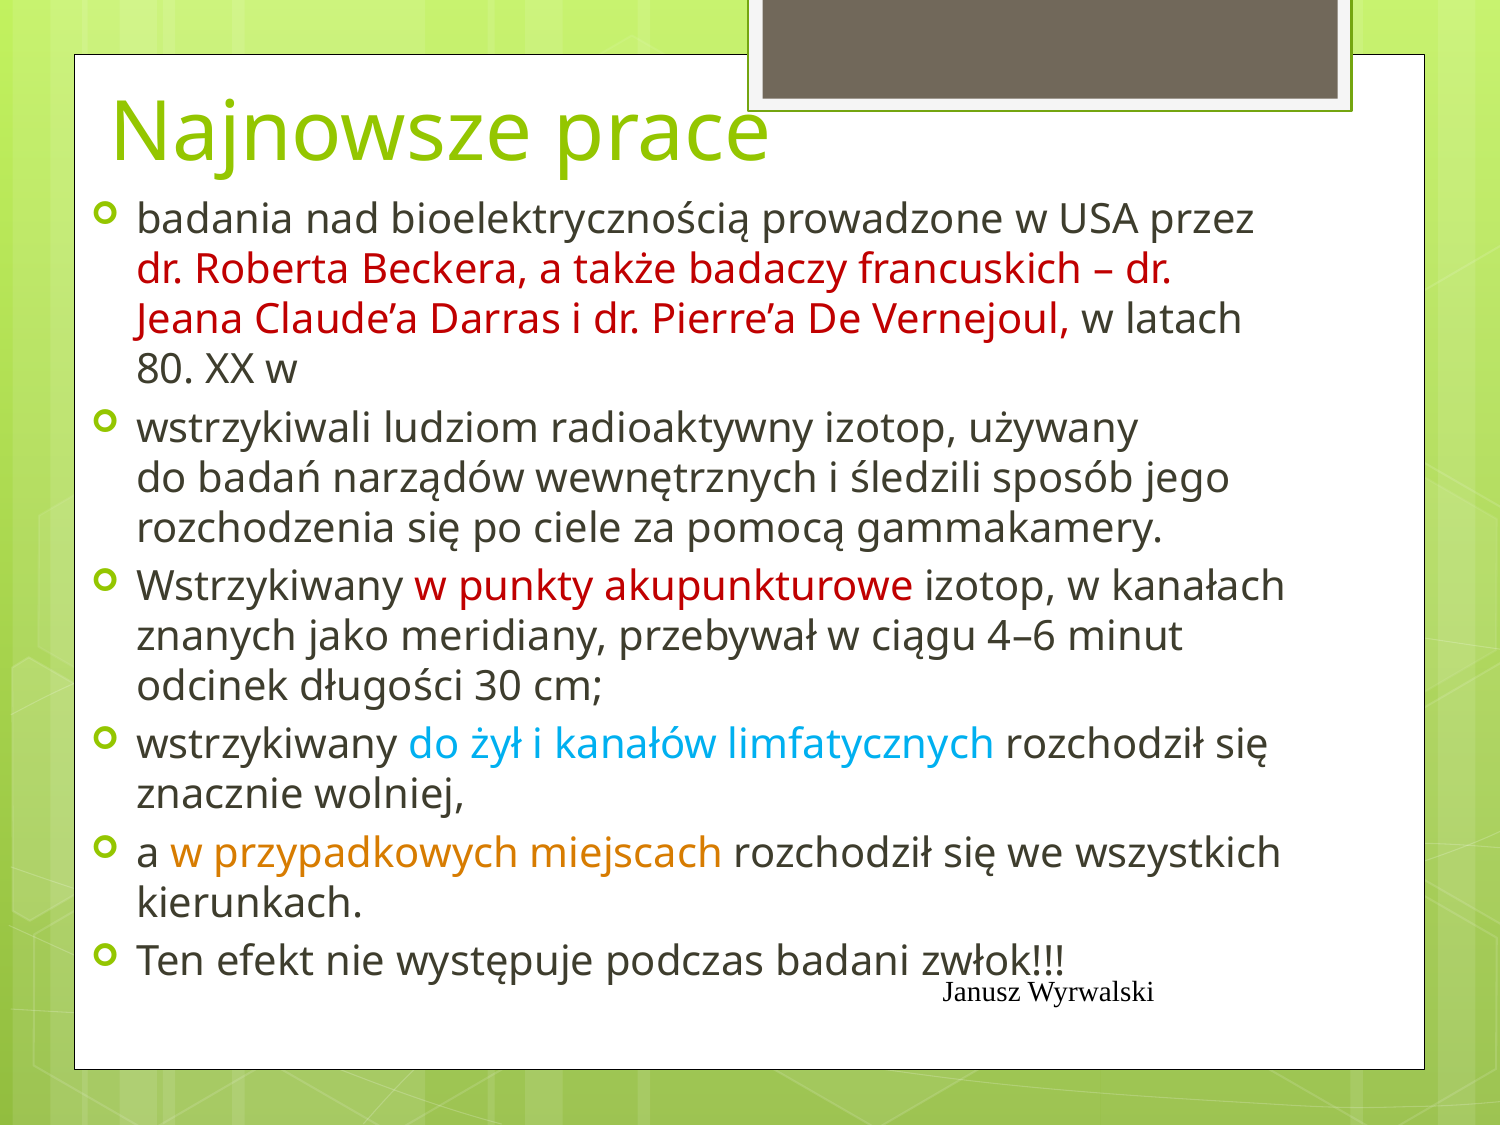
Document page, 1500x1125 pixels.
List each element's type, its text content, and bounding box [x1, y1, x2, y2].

title Najnowsze prace [94, 58, 1320, 185]
list badania nad bioelektrycznością prowadzone w USA przez dr. Roberta Beckera, a także badaczy francuskich – dr. Jeana Claude’a Darras i dr. Pierre’a De Vernejoul, w latach 80. XX w wstrzykiwali ludziom radioaktywny izotop, używany do badań narządów wewnętrznych i śledzili sposób jego rozchodzenia się po ciele za pomocą gammakamery. Wstrzykiwany w punkty akupunkturowe izotop, w kanałach znanych jako meridiany, przebywał w ciągu 4–6 minut odcinek długości 30 cm; wstrzykiwany do żył i kanałów limfatycznych rozchodził się znacznie wolniej, a w przypadkowych miejscach rozchodził się we wszystkich kierunkach. Ten efekt nie występuje podczas badani zwłok!!! [64, 184, 1303, 1094]
footer Janusz Wyrwalski [761, 960, 1336, 1020]
